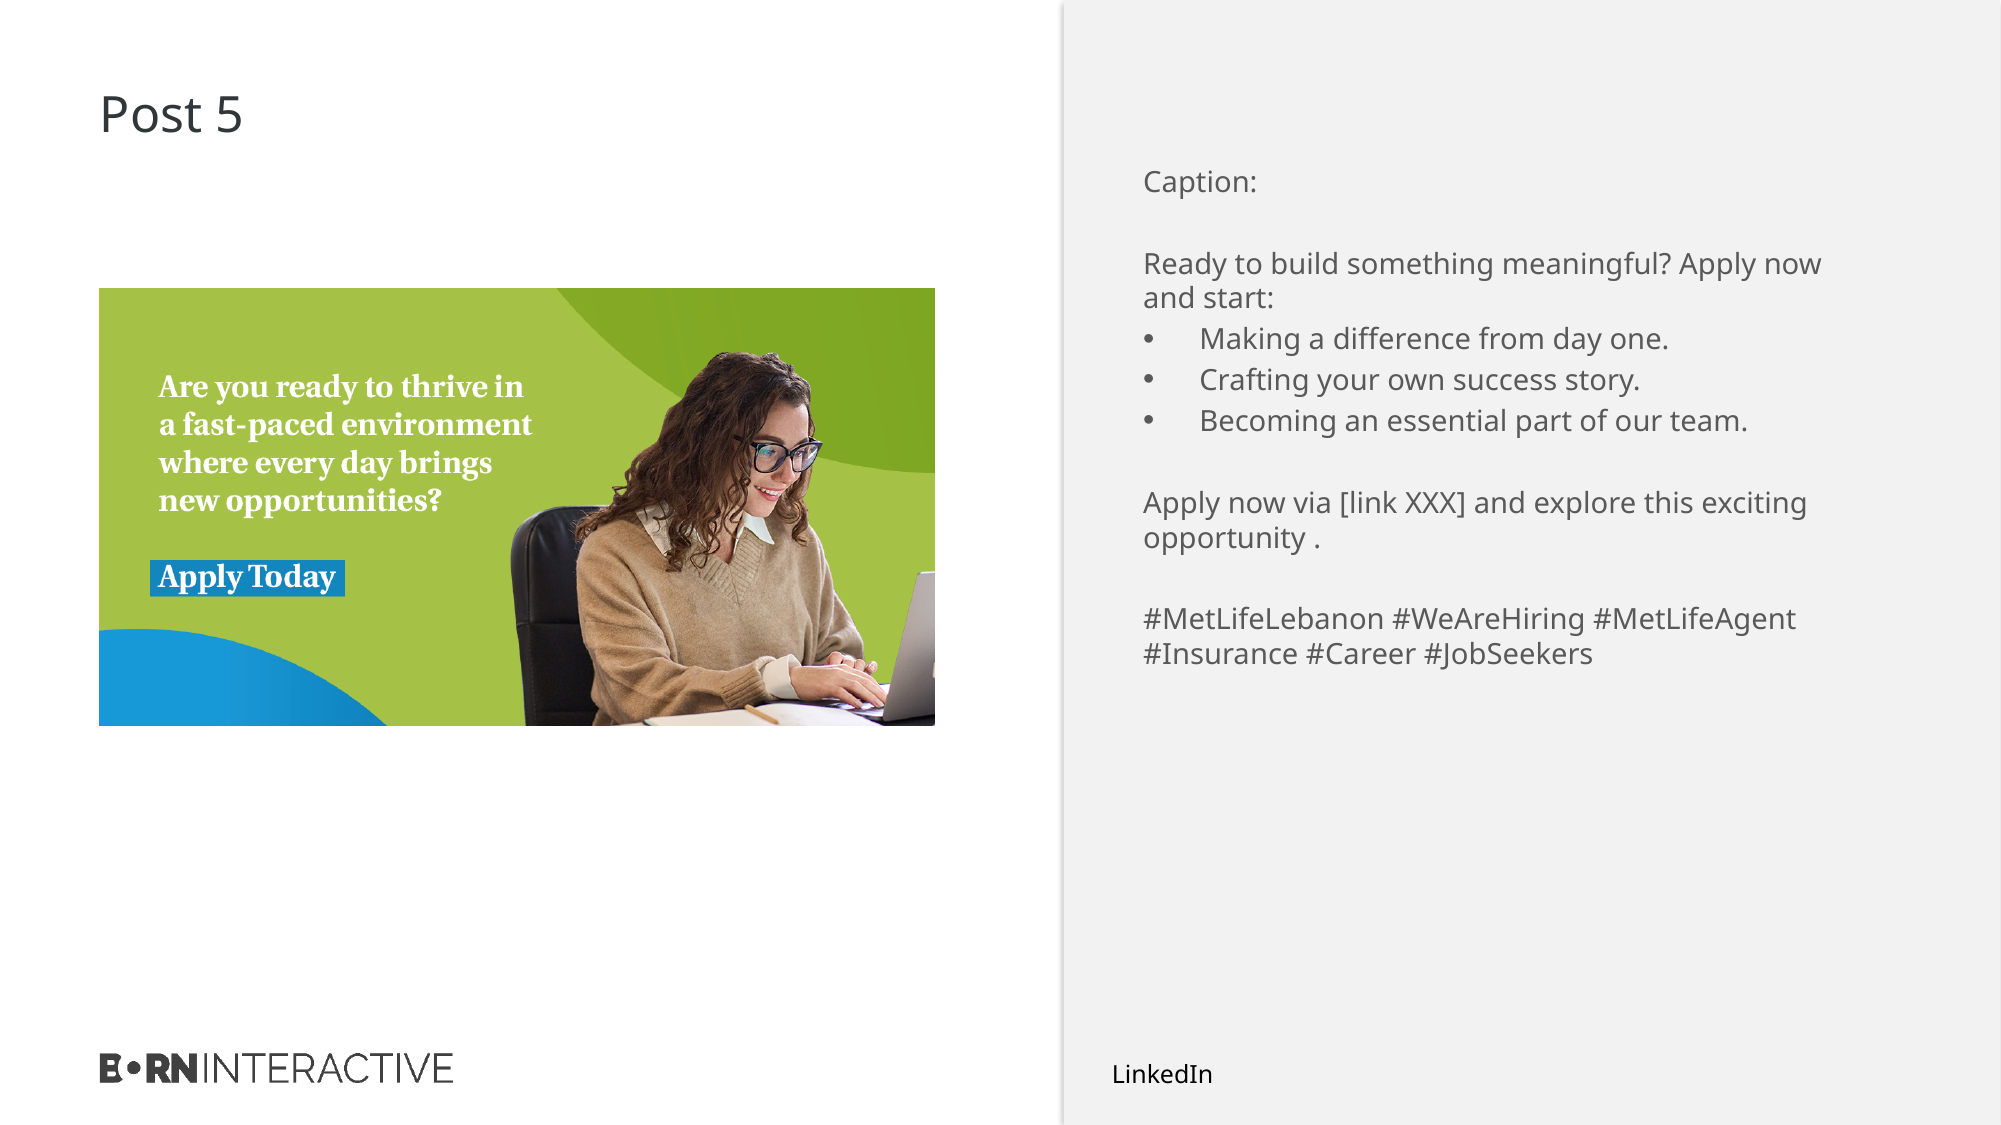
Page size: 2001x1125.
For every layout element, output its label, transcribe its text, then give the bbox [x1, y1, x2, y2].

list Caption: Ready to build something meaningful? Apply now and start: Making a difference from day one. Crafting your own success story. Becoming an essential part of our team. Apply now via [link XXX] and explore this exciting opportunity . #MetLifeLebanon #WeAreHiring #MetLifeAgent #Insurance #Career #JobSeekers [1128, 161, 1869, 971]
title Post 5 [99, 82, 1900, 161]
picture [99, 288, 935, 726]
picture [99, 1053, 453, 1083]
text_box LinkedIn [1097, 1050, 1900, 1096]
